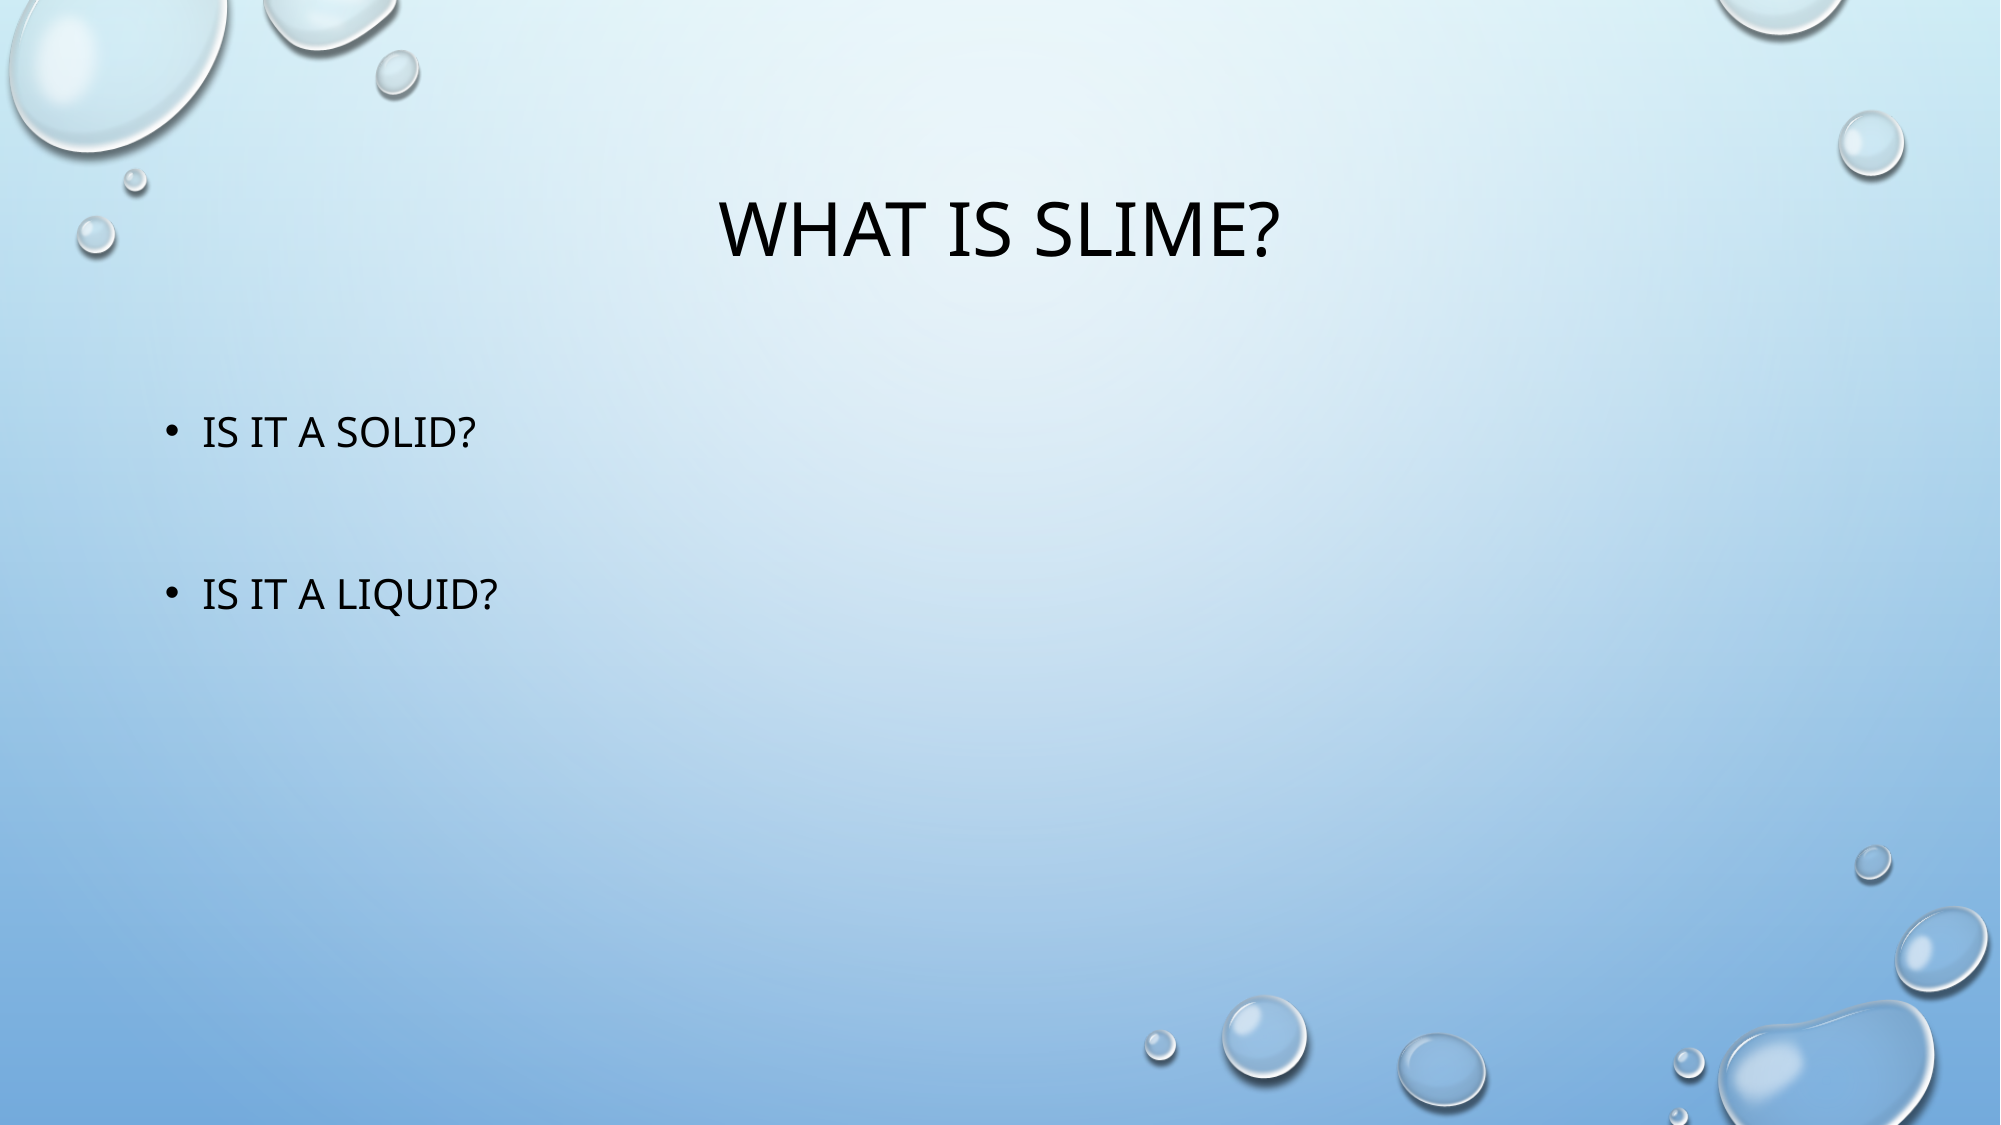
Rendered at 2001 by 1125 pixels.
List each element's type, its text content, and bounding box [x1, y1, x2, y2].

list Is it a solid? Is it a LIQUID? [149, 388, 1850, 950]
title What is Slime? [149, 101, 1851, 364]
picture [0, 0, 2000, 1125]
